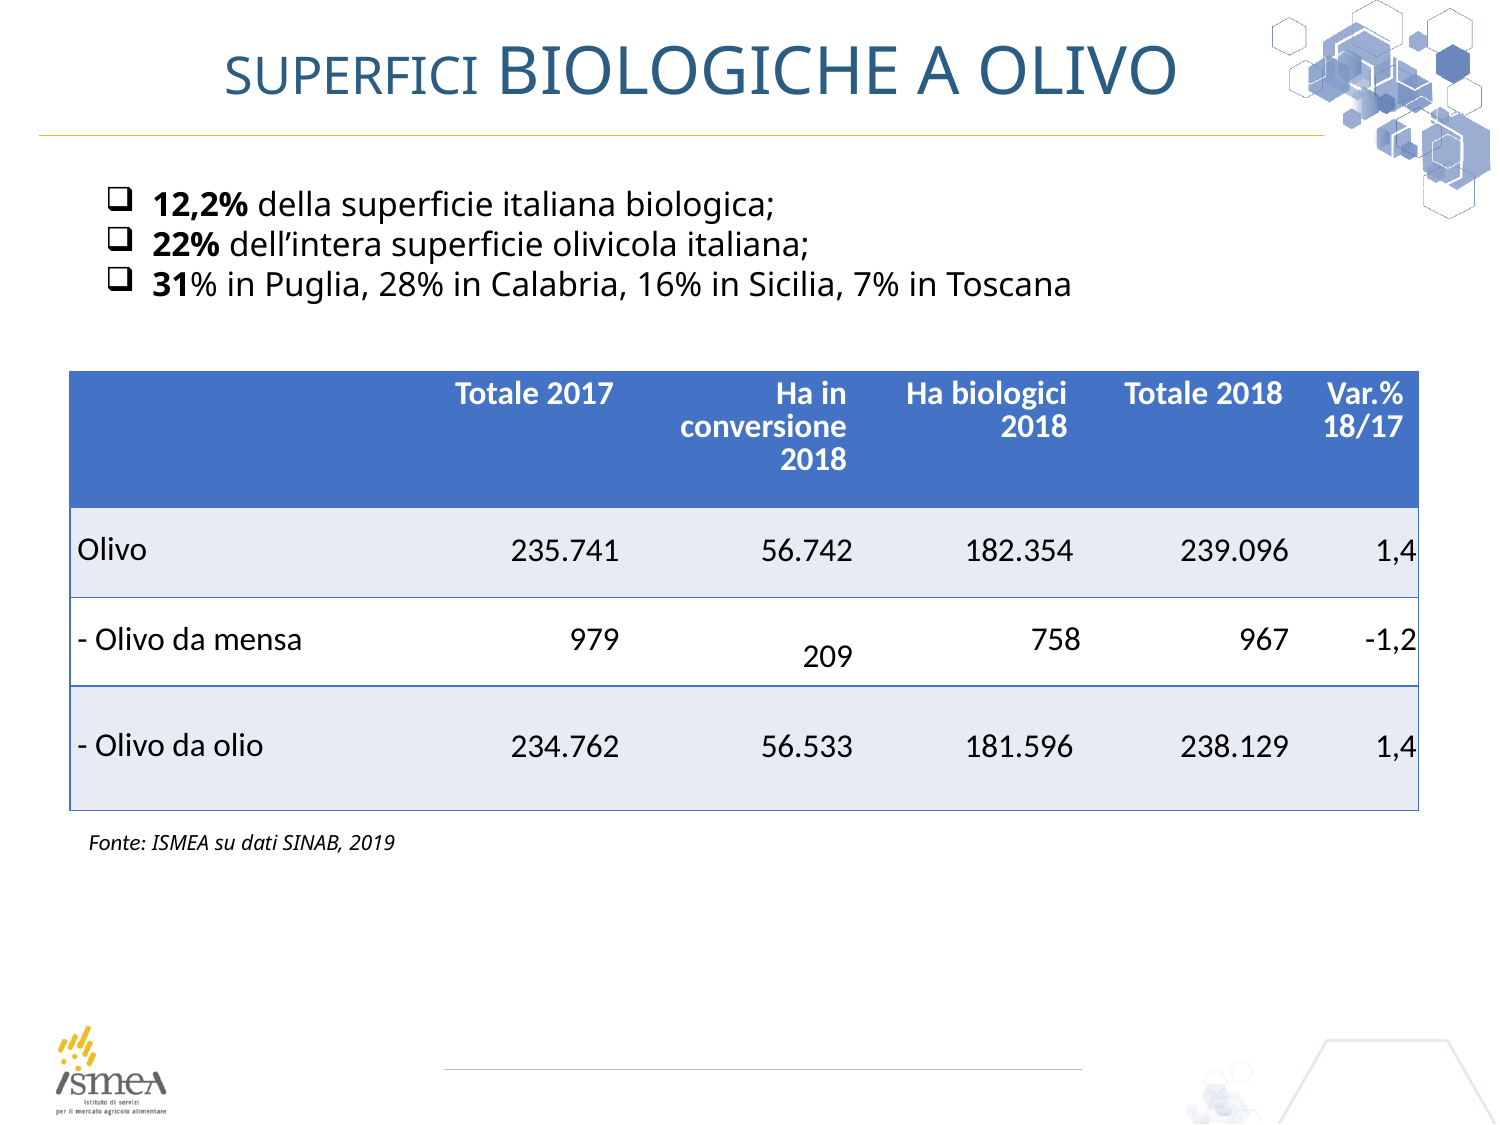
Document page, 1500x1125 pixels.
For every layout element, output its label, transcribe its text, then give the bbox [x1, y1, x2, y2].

table_cell 238.129 [1083, 687, 1298, 810]
table_cell 56.742 [629, 508, 862, 597]
table_cell 235.741 [373, 508, 629, 597]
text_box Fonte: ISMEA su dati SINAB, 2019 [73, 820, 411, 863]
table_cell 181.596 [862, 687, 1083, 810]
table_cell 182.354 [862, 508, 1083, 597]
table_header Ha in conversione 2018 [629, 373, 862, 506]
table_header Totale 2017 [373, 373, 629, 506]
table_cell -1,2 [1298, 598, 1418, 685]
table_cell 56.533 [629, 687, 862, 810]
table_header Totale 2018 [1083, 373, 1298, 506]
table_cell 234.762 [373, 687, 629, 810]
table_cell 239.096 [1083, 508, 1298, 597]
table_cell 209 [629, 598, 862, 685]
table_cell 1,4 [1298, 687, 1418, 810]
table_cell 967 [1083, 598, 1298, 685]
table_cell 758 [862, 598, 1083, 685]
table_cell 979 [373, 598, 629, 685]
table_header Var.% 18/17 [1298, 373, 1418, 506]
table_header [71, 373, 373, 506]
text_box 12,2% della superficie italiana biologica; 22% dell’intera superficie olivicola italiana; 31% in Puglia, 28% in Calabria, 16% in Sicilia, 7% in Toscana [90, 144, 1419, 343]
table_cell - Olivo da mensa [71, 598, 373, 685]
picture [54, 1024, 169, 1116]
table_cell - Olivo da olio [71, 687, 373, 810]
title Superfici biologiche a olivo [58, 31, 1364, 115]
table_header Ha biologici 2018 [862, 373, 1083, 506]
table_cell Olivo [71, 508, 373, 597]
table_cell 1,4 [1298, 508, 1418, 597]
